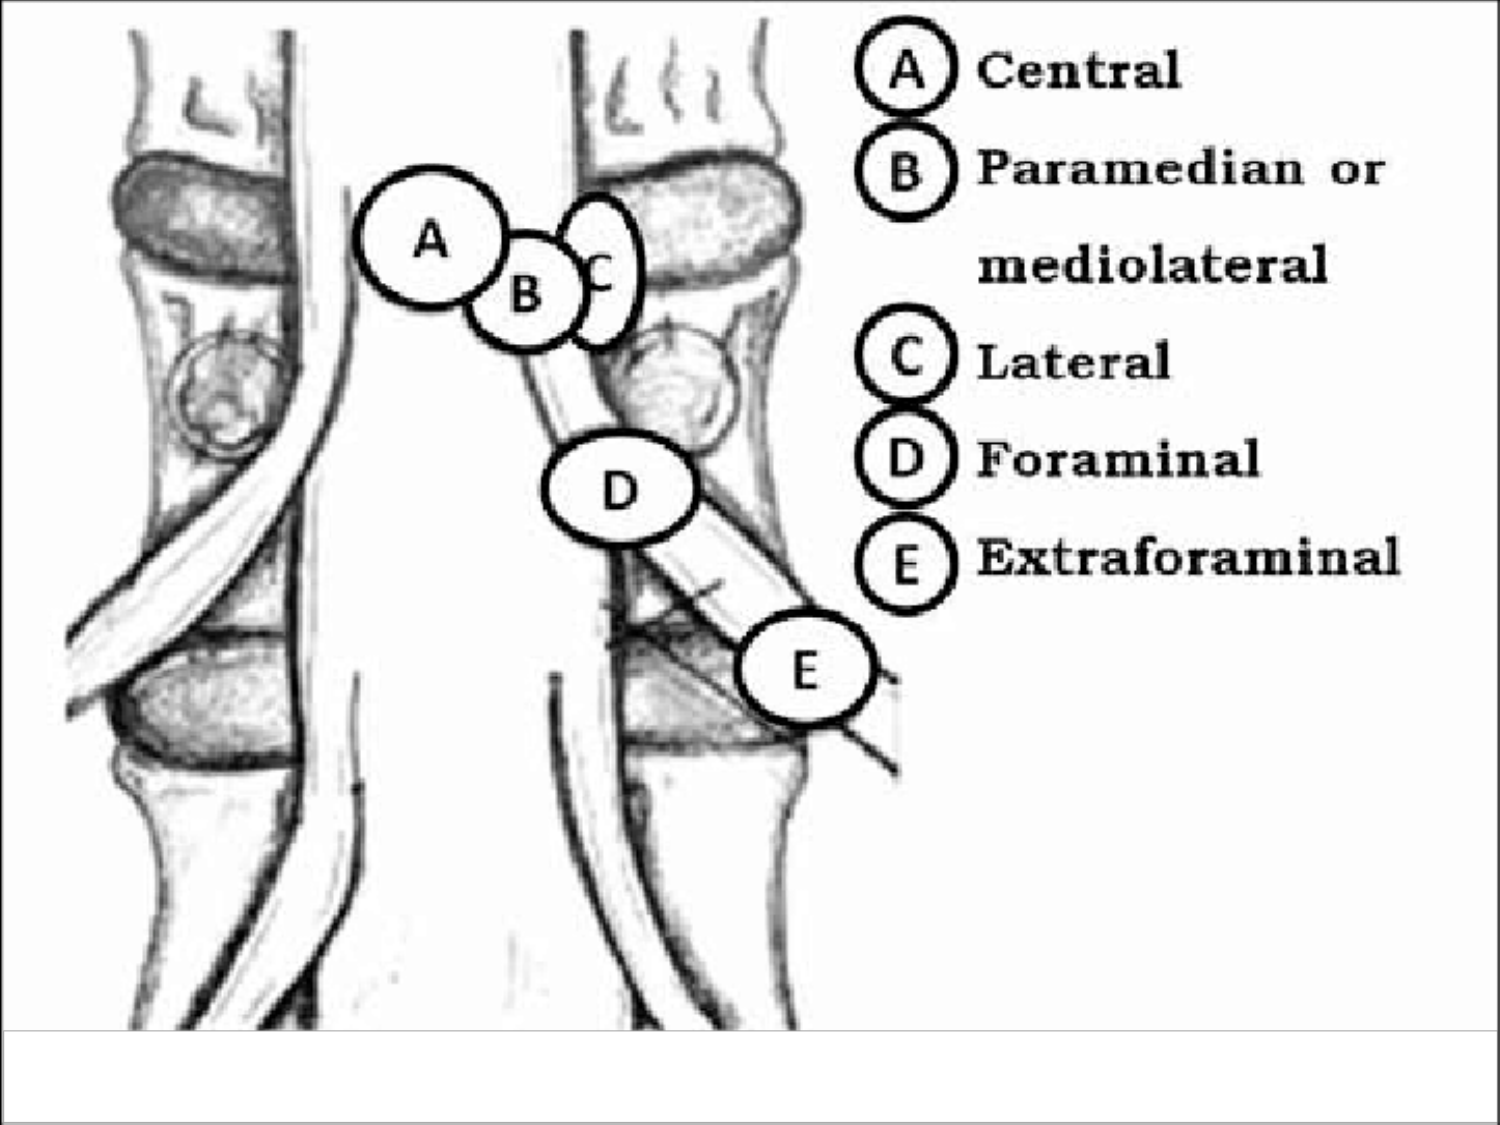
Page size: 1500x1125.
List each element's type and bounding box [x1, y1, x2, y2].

list [0, 0, 1500, 1125]
